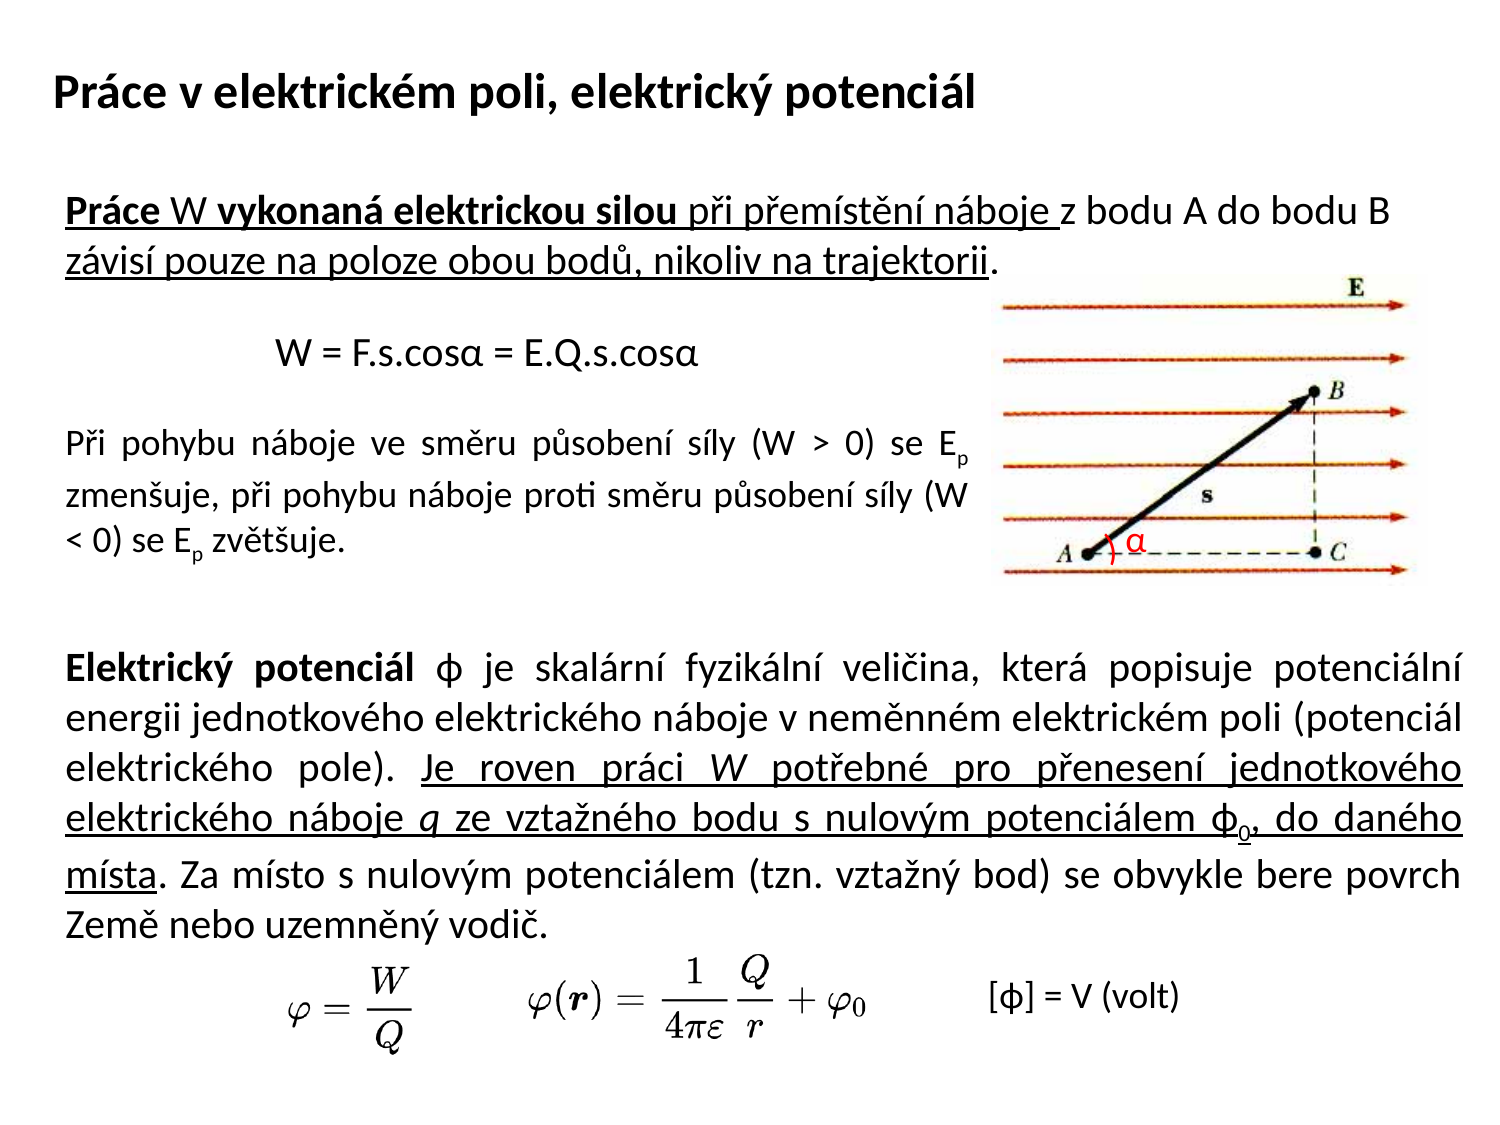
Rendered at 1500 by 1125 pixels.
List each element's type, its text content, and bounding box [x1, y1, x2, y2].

picture [991, 274, 1428, 586]
text_box Práce W vykonaná elektrickou silou při přemístění náboje z bodu A do bodu B závisí pouze na poloze obou bodů, nikoliv na trajektorii. [50, 175, 1450, 291]
text_box [ϕ] = V (volt) [973, 963, 1196, 1024]
text_box Práce v elektrickém poli, elektrický potenciál [39, 50, 1155, 126]
text_box W = F.s.cosα = E.Q.s.cosα [260, 317, 745, 383]
text_box Elektrický potenciál ϕ je skalární fyzikální veličina, která popisuje potenciální energii jednotkového elektrického náboje v neměnném elektrickém poli (potenciál elektrického pole). Je roven práci W potřebné pro přenesení jednotkového elektrického náboje q ze vztažného bodu s nulovým potenciálem ϕ0, do daného místa. Za místo s nulovým potenciálem (tzn. vztažný bod) se obvykle bere povrch Země nebo uzemněný vodič. [50, 632, 1478, 954]
picture [286, 963, 416, 1058]
text_box Při pohybu náboje ve směru působení síly (W > 0) se Ep zmenšuje, při pohybu náboje proti směru působení síly (W < 0) se Ep zvětšuje. [50, 410, 984, 573]
picture [526, 950, 870, 1044]
